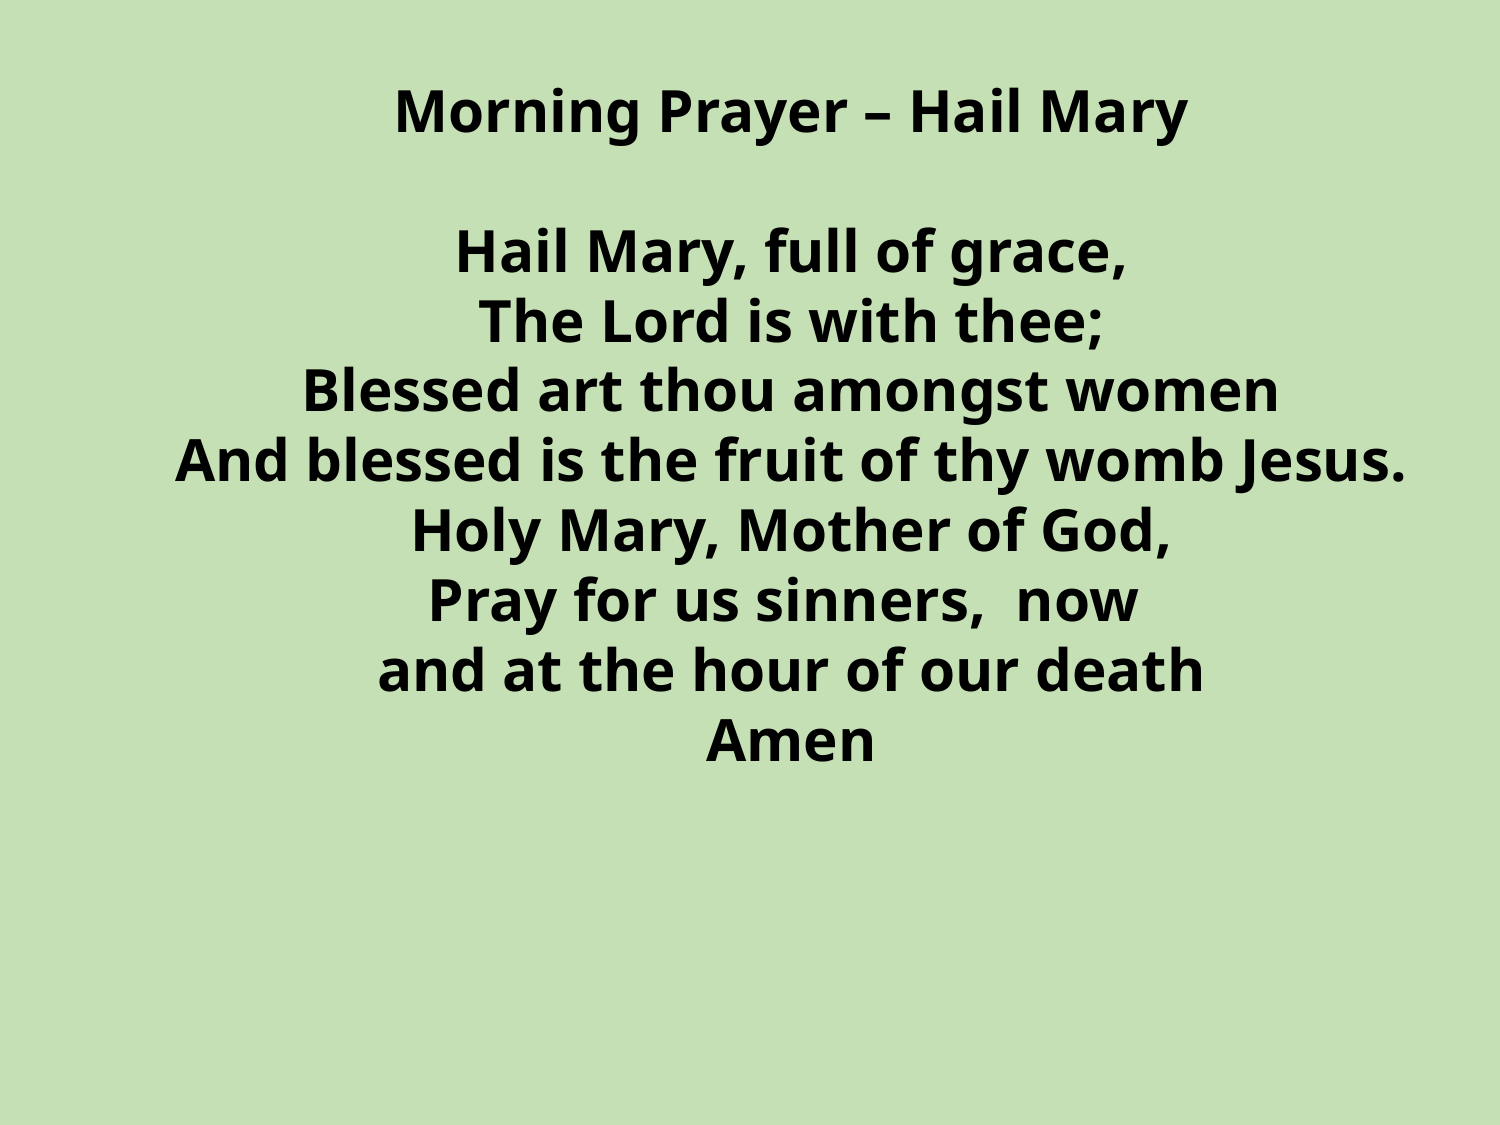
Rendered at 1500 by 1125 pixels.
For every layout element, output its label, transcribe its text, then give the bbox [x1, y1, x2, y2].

text_box Morning Prayer – Hail Mary Hail Mary, full of grace, The Lord is with thee; Blessed art thou amongst women And blessed is the fruit of thy womb Jesus. Holy Mary, Mother of God, Pray for us sinners, now and at the hour of our death Amen [147, 66, 1435, 781]
